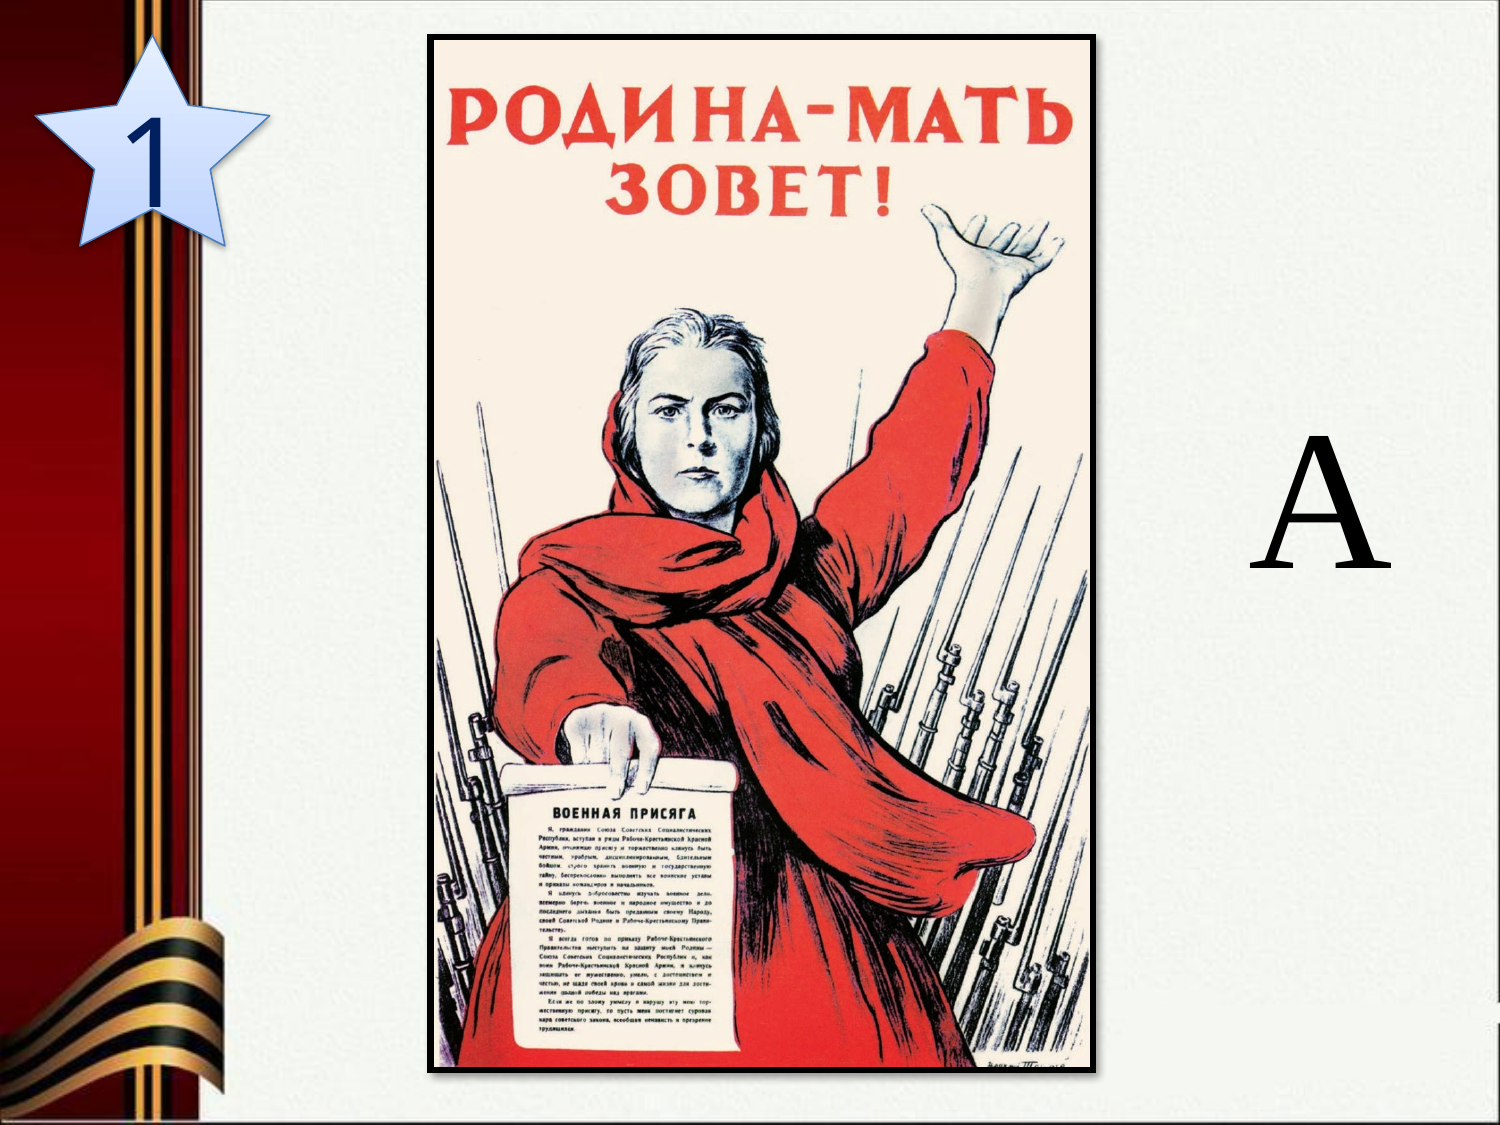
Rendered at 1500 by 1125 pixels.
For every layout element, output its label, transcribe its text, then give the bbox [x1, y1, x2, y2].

picture [0, 0, 1500, 1125]
text_box А [1234, 361, 1400, 617]
text_box 1 [34, 34, 271, 247]
